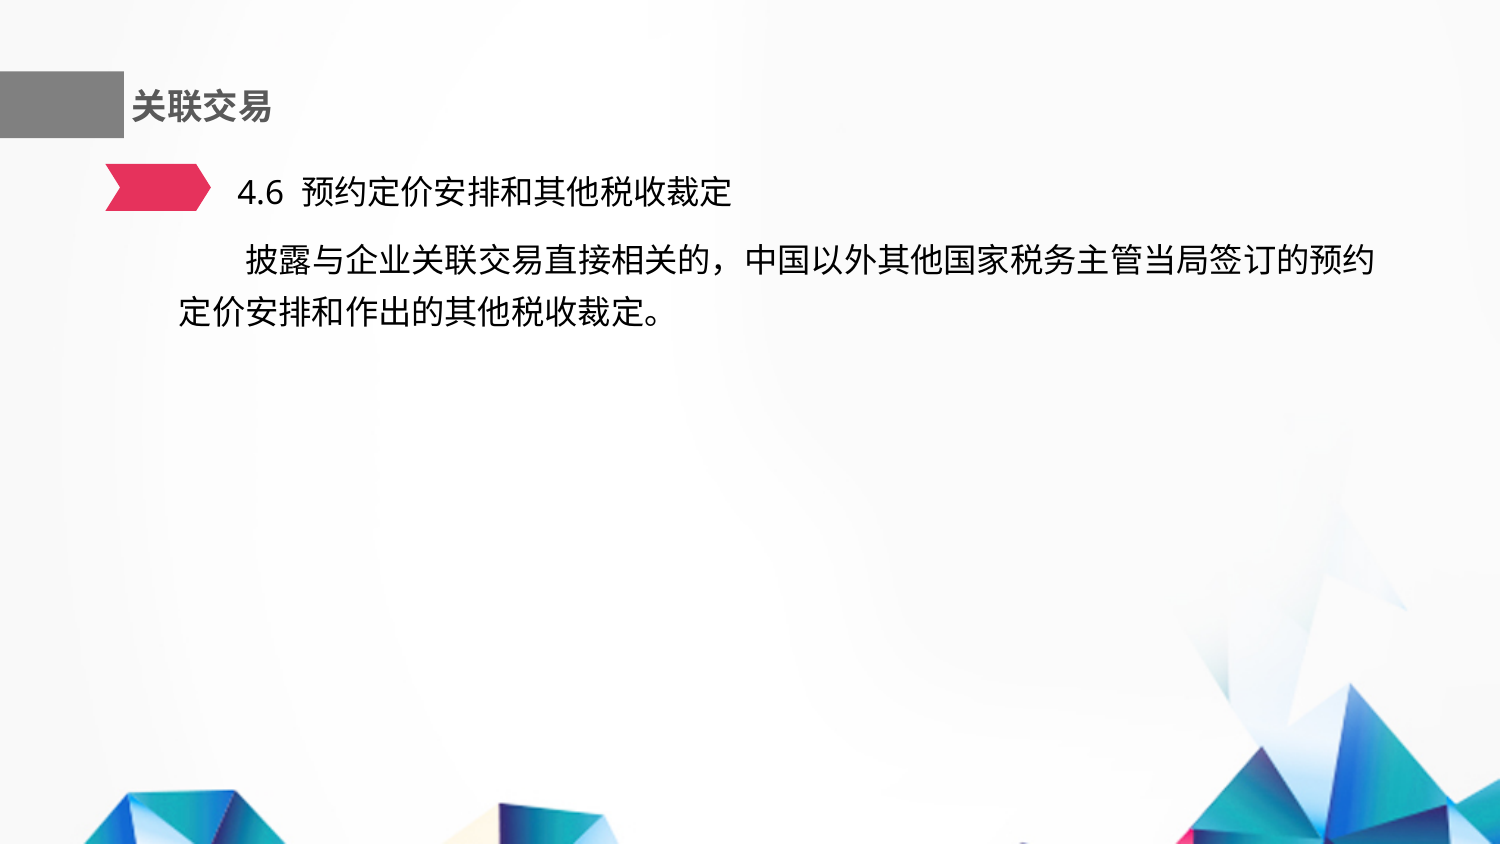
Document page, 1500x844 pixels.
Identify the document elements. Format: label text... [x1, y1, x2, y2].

text_box [105, 163, 211, 211]
text_box 4.6 预约定价安排和其他税收裁定 [222, 163, 748, 219]
text_box 关联交易 [117, 70, 417, 141]
picture [0, 0, 1500, 844]
text_box 披露与企业关联交易直接相关的，中国以外其他国家税务主管当局签订的预约定价安排和作出的其他税收裁定。 [164, 219, 1407, 339]
